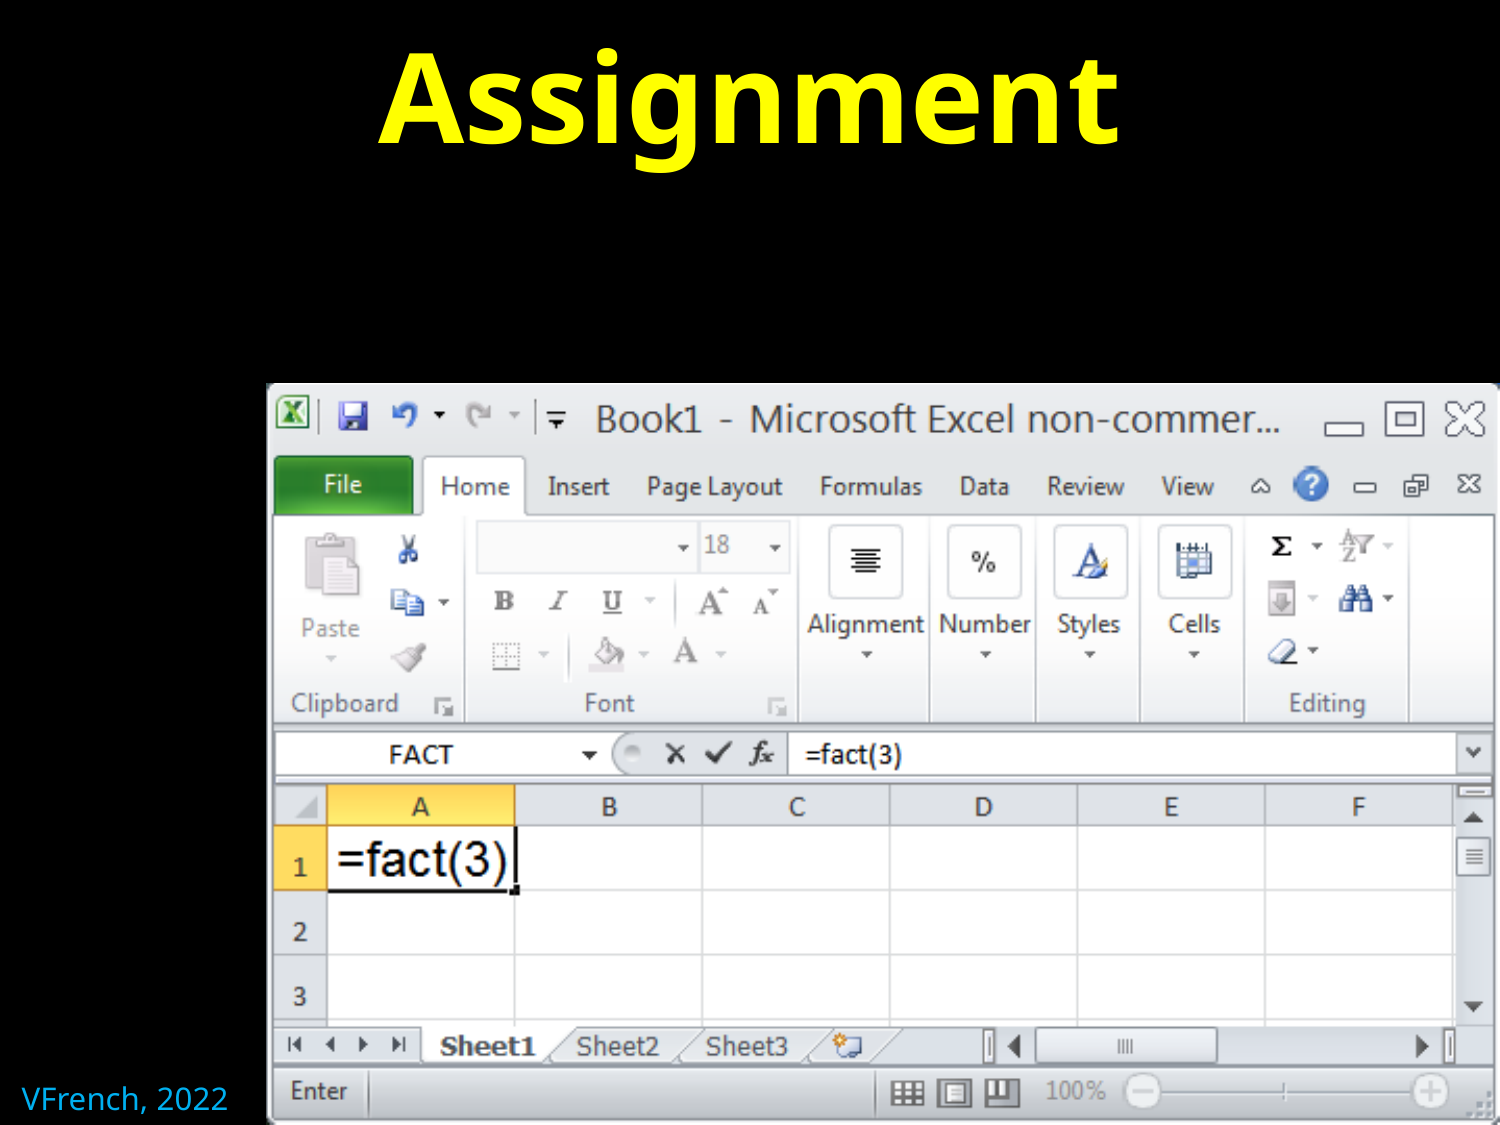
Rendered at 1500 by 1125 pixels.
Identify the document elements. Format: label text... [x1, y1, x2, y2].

picture [266, 383, 1500, 1125]
title Assignment [0, 0, 1500, 188]
text_box VFrench, 2022 [6, 1071, 261, 1124]
